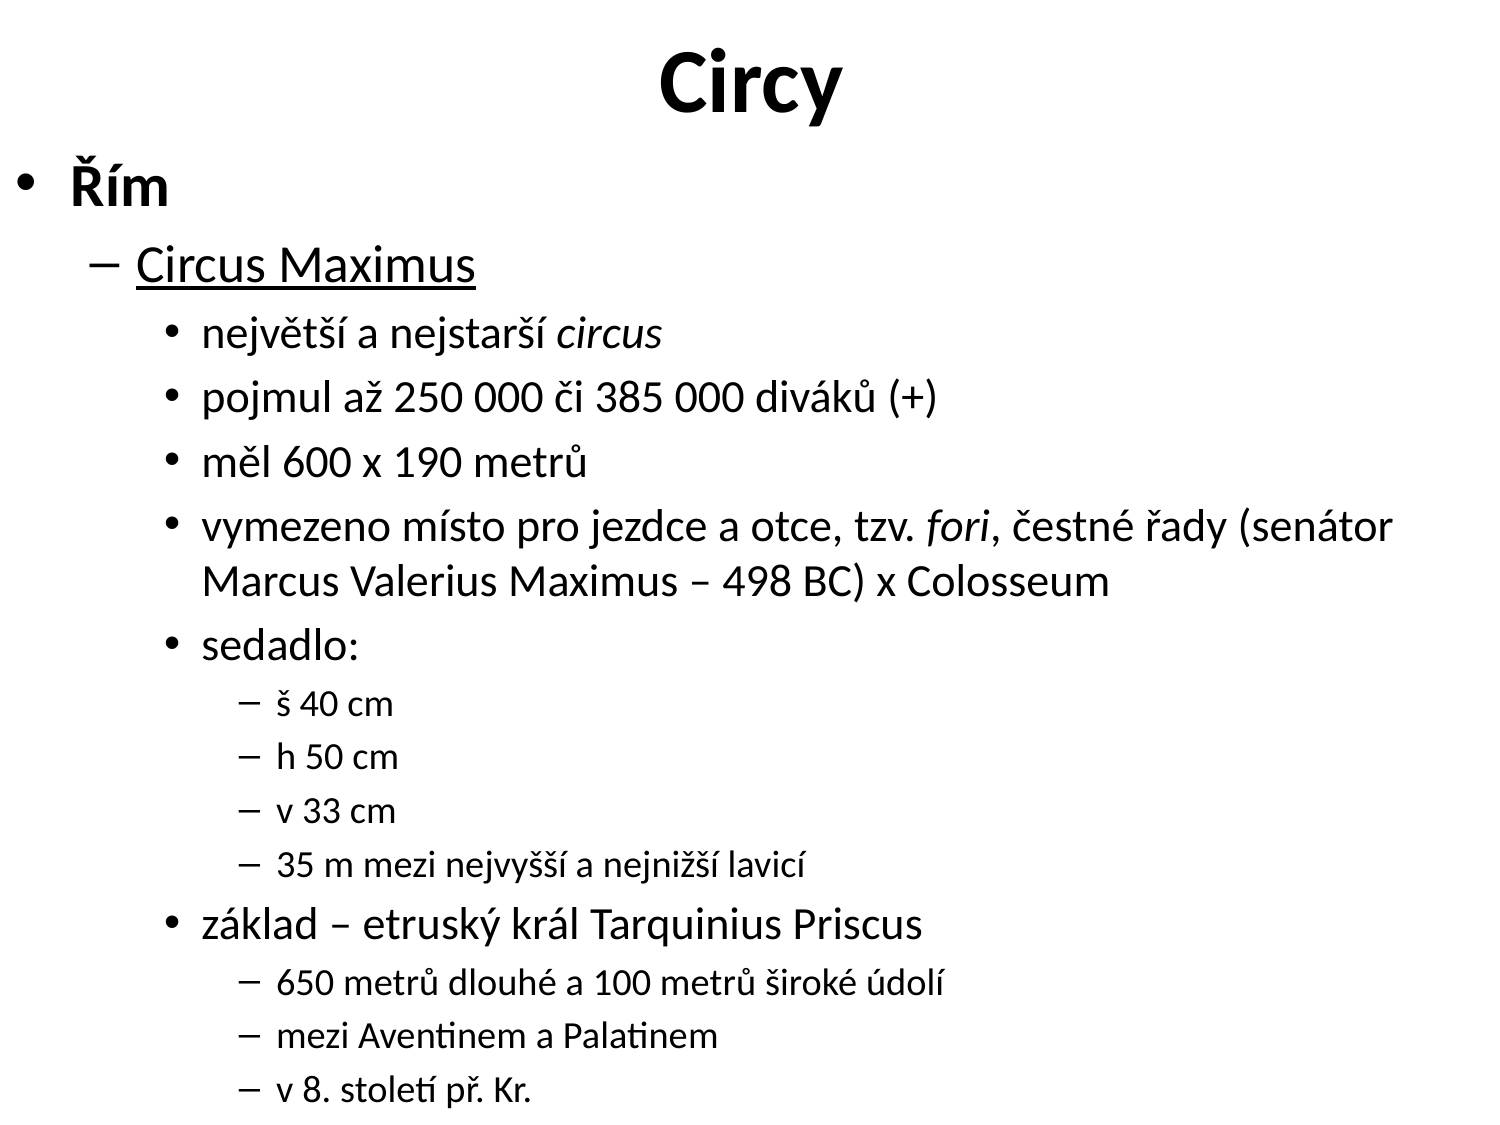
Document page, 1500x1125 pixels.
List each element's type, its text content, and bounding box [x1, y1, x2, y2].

title Circy [76, 0, 1427, 137]
list Řím Circus Maximus největší a nejstarší circus pojmul až 250 000 či 385 000 diváků (+) měl 600 x 190 metrů vymezeno místo pro jezdce a otce, tzv. fori, čestné řady (senátor Marcus Valerius Maximus – 498 BC) x Colosseum sedadlo: š 40 cm h 50 cm v 33 cm 35 m mezi nejvyšší a nejnižší lavicí základ – etruský král Tarquinius Priscus 650 metrů dlouhé a 100 metrů široké údolí mezi Aventinem a Palatinem v 8. století př. Kr. [0, 137, 1500, 1125]
